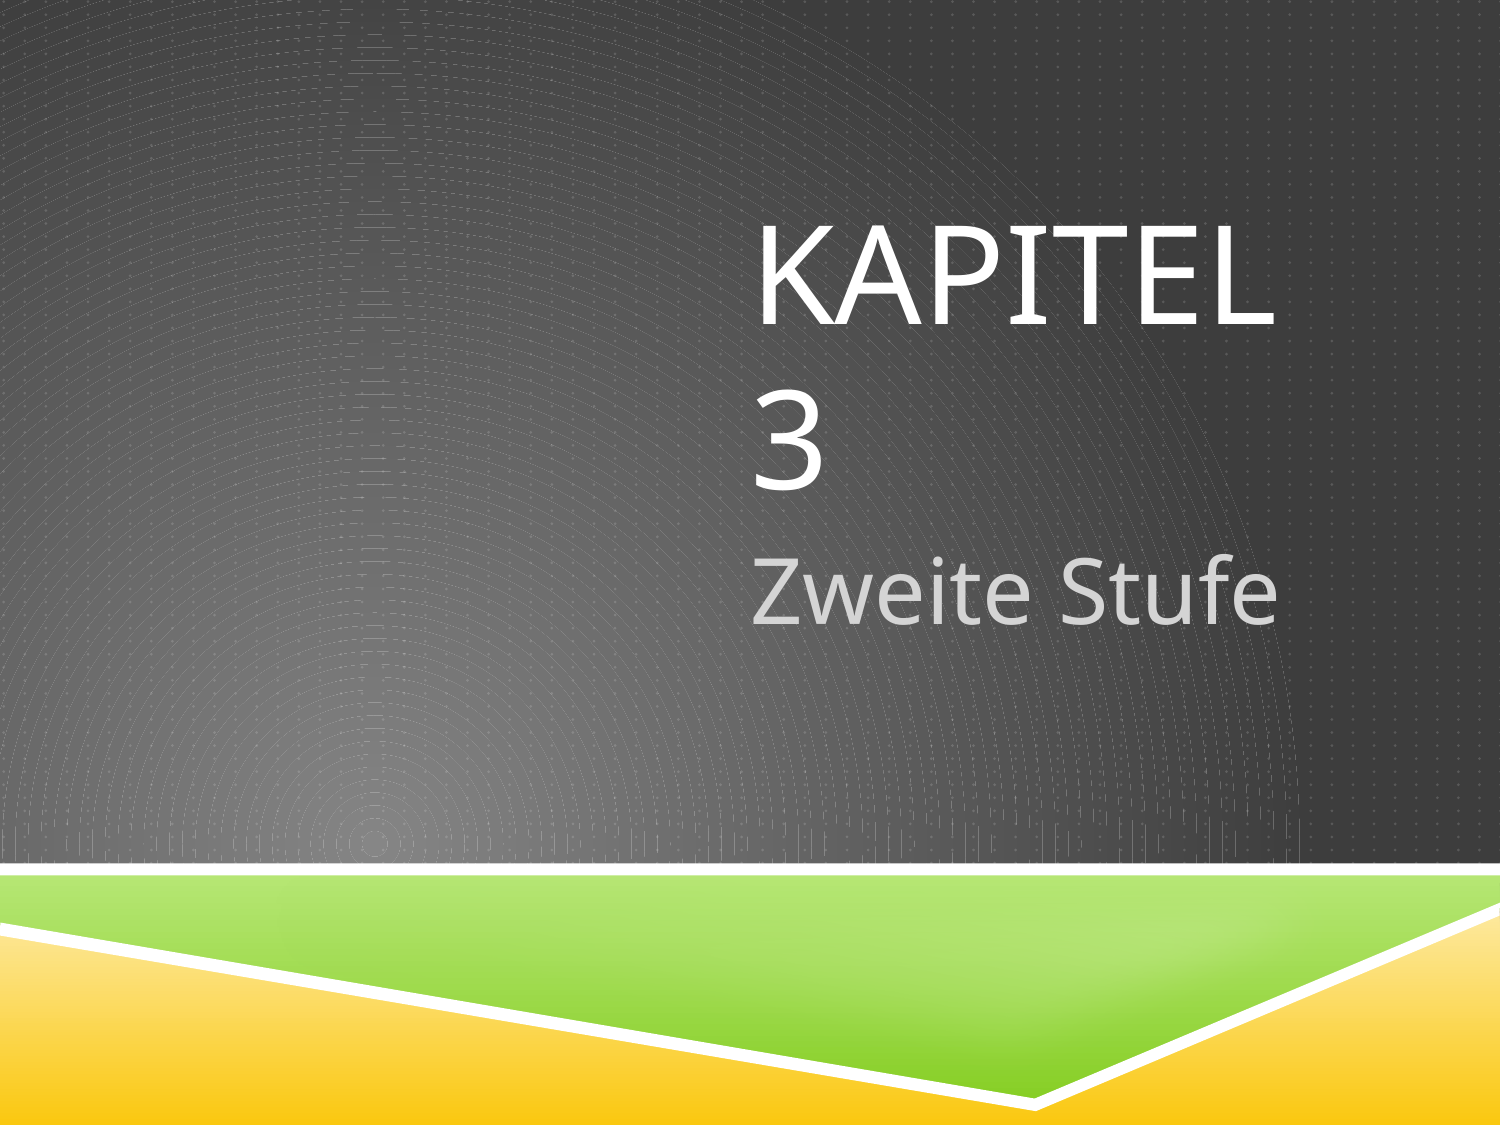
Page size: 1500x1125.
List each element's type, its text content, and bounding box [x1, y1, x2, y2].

subtitle Zweite Stufe [750, 525, 1388, 825]
title Kapitel 3 [750, 275, 1388, 525]
